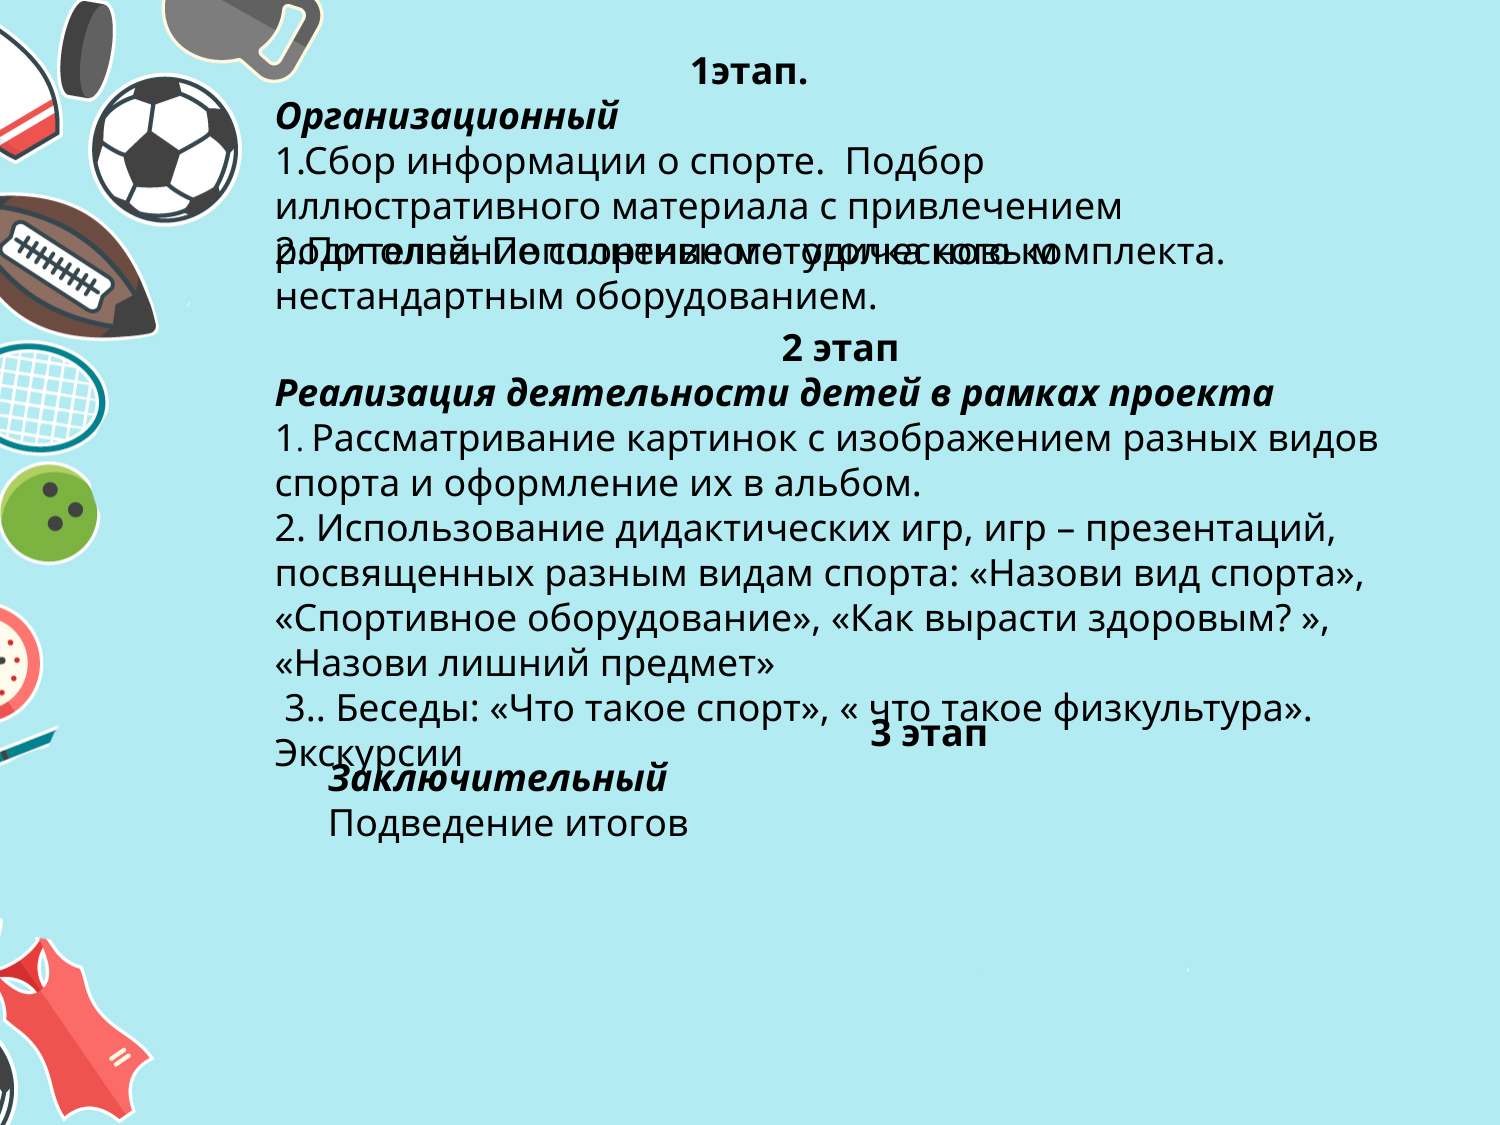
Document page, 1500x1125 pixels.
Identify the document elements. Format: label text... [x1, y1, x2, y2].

text_box 3 этап Заключительный Подведение итогов [313, 702, 1500, 852]
picture [0, 0, 1500, 1125]
text_box 1этап. Организационный 1.Сбор информации о спорте. Подбор иллюстративного материала с привлечением родителей. Пополнение методического комплекта. [259, 39, 1258, 280]
text_box 2 этап Реализация деятельности детей в рамках проекта 1. Рассматривание картинок с изображением разных видов спорта и оформление их в альбом. 2. Использование дидактических игр, игр – презентаций, посвященных разным видам спорта: «Назови вид спорта», «Спортивное оборудование», «Как вырасти здоровым? », «Назови лишний предмет» 3.. Беседы: «Что такое спорт», « что такое физкультура». Экскурсии [259, 316, 1432, 782]
text_box 2.Пополнение спортивного уголка новым нестандартным оборудованием. [259, 219, 1244, 316]
